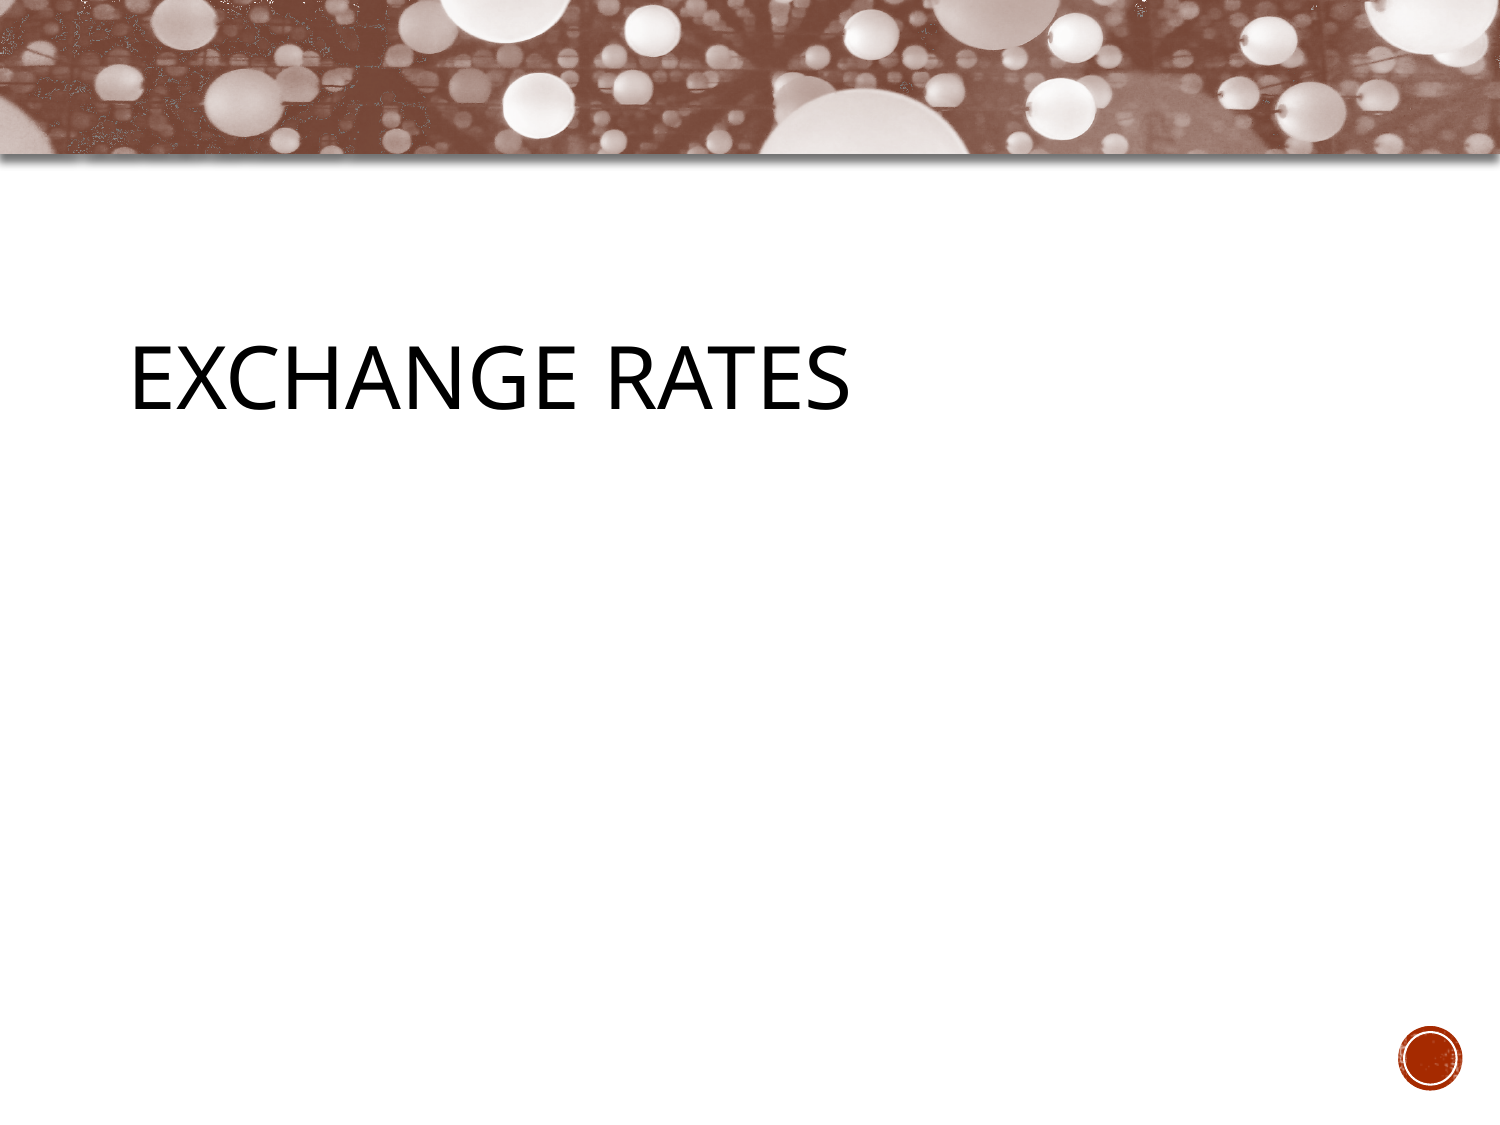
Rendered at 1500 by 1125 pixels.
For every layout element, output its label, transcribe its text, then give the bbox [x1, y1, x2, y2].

title EXCHANGE RATES [112, 249, 1388, 514]
